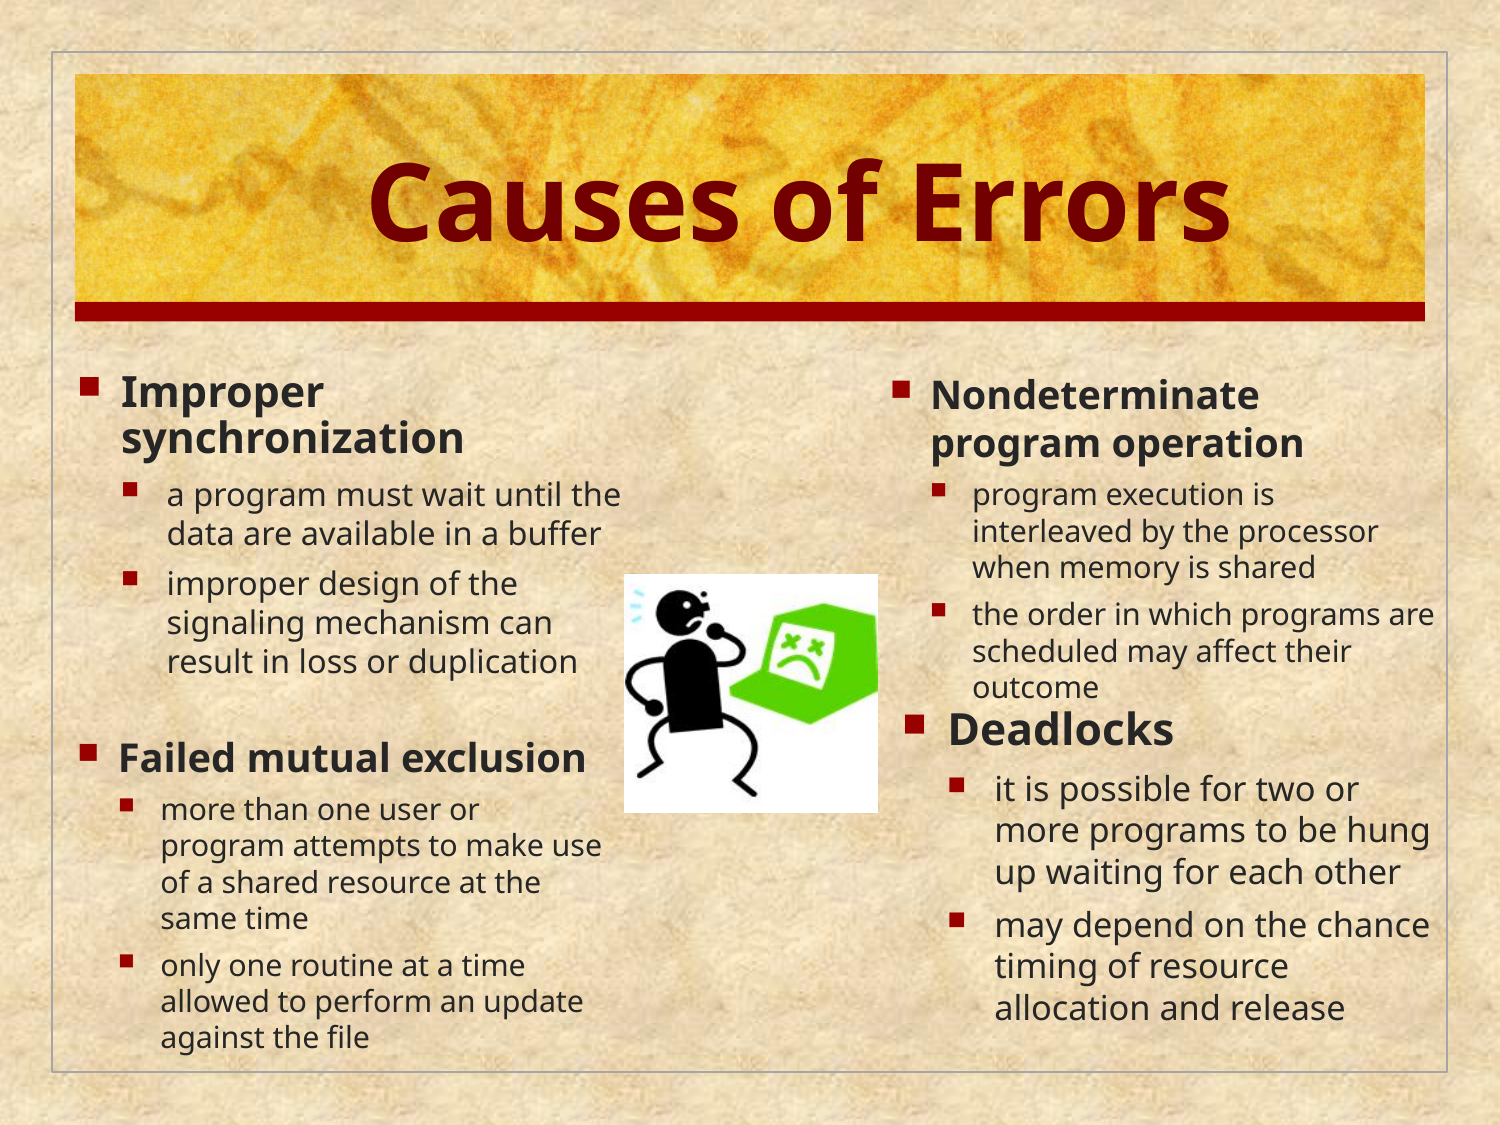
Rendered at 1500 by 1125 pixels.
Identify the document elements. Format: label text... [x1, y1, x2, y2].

list Failed mutual exclusion more than one user or program attempts to make use of a shared resource at the same time only one routine at a time allowed to perform an update against the file [62, 725, 625, 1070]
picture [53, 53, 1446, 1071]
picture [0, 0, 1500, 1125]
list Improper synchronization a program must wait until the data are available in a buffer improper design of the signaling mechanism can result in loss or duplication [62, 362, 638, 700]
title Causes of Errors [350, 75, 1500, 263]
list Nondeterminate program operation program execution is interleaved by the processor when memory is shared the order in which programs are scheduled may affect their outcome [875, 362, 1450, 713]
list Deadlocks it is possible for two or more programs to be hung up waiting for each other may depend on the chance timing of resource allocation and release [887, 699, 1450, 1070]
